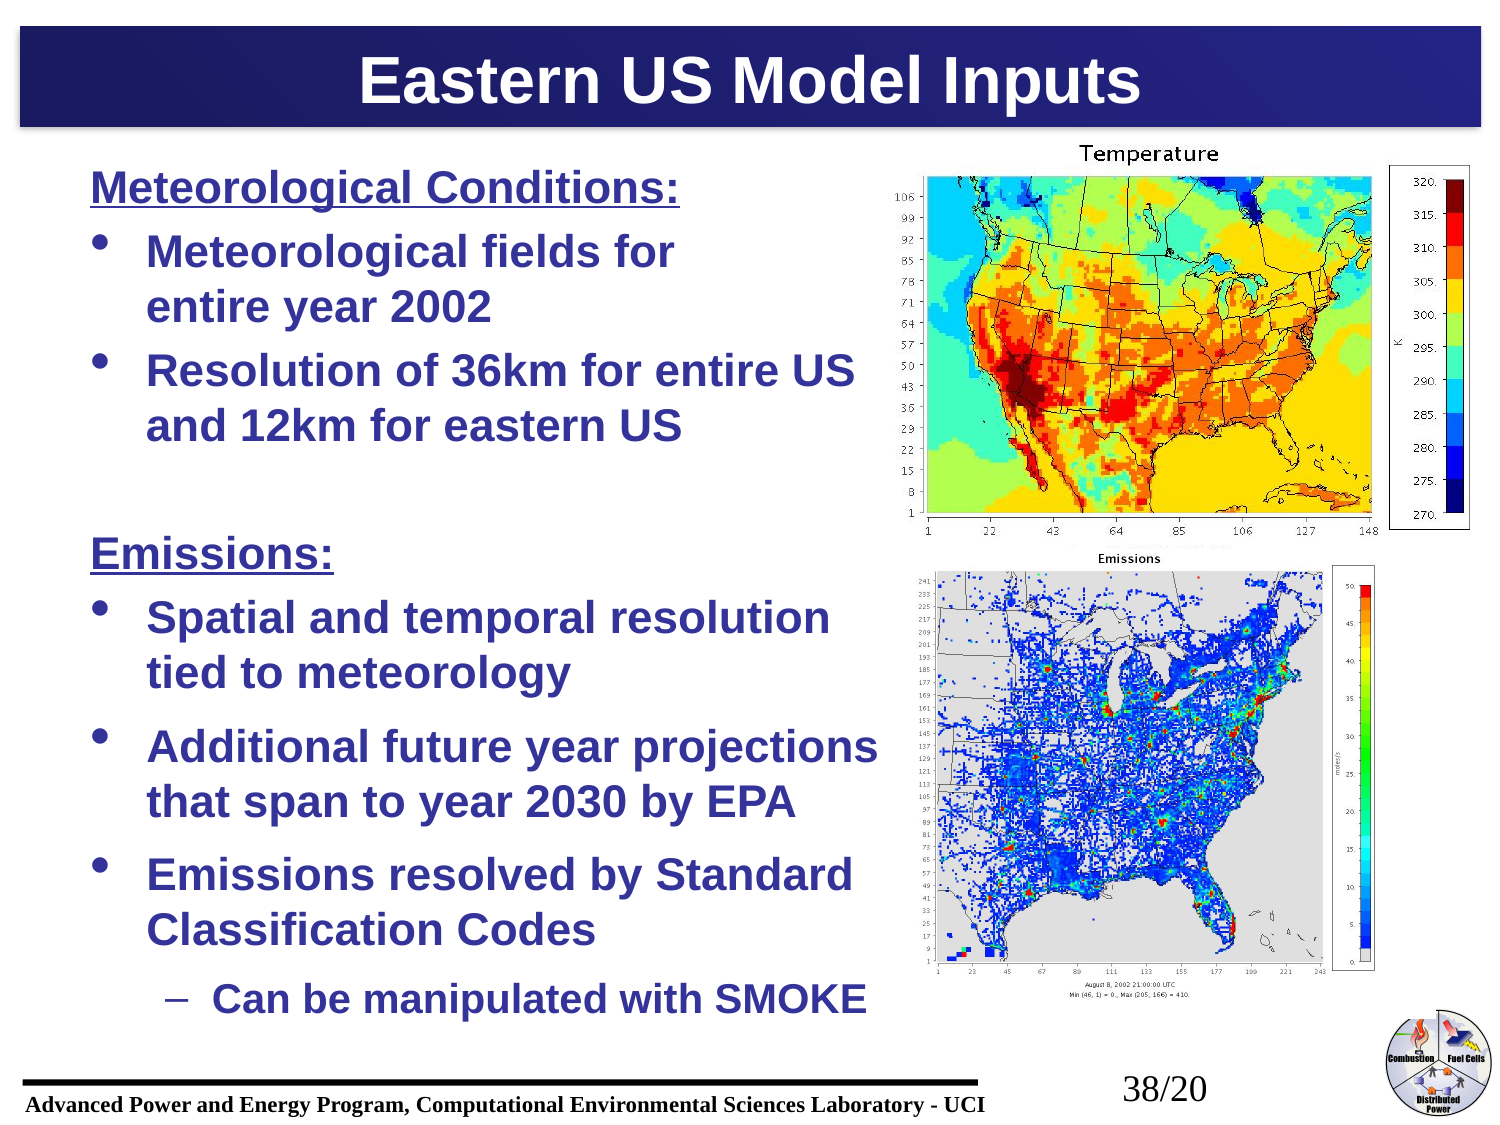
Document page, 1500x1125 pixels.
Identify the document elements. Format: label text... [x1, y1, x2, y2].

picture [874, 137, 1493, 1117]
list Meteorological Conditions: Meteorological fields for entire year 2002 Resolution of 36km for entire US and 12km for eastern US Emissions: Spatial and temporal resolution tied to meteorology Additional future year projections that span to year 2030 by EPA Emissions resolved by Standard Classification Codes Can be manipulated with SMOKE [74, 149, 882, 1001]
title Eastern US Model Inputs [19, 26, 1482, 127]
